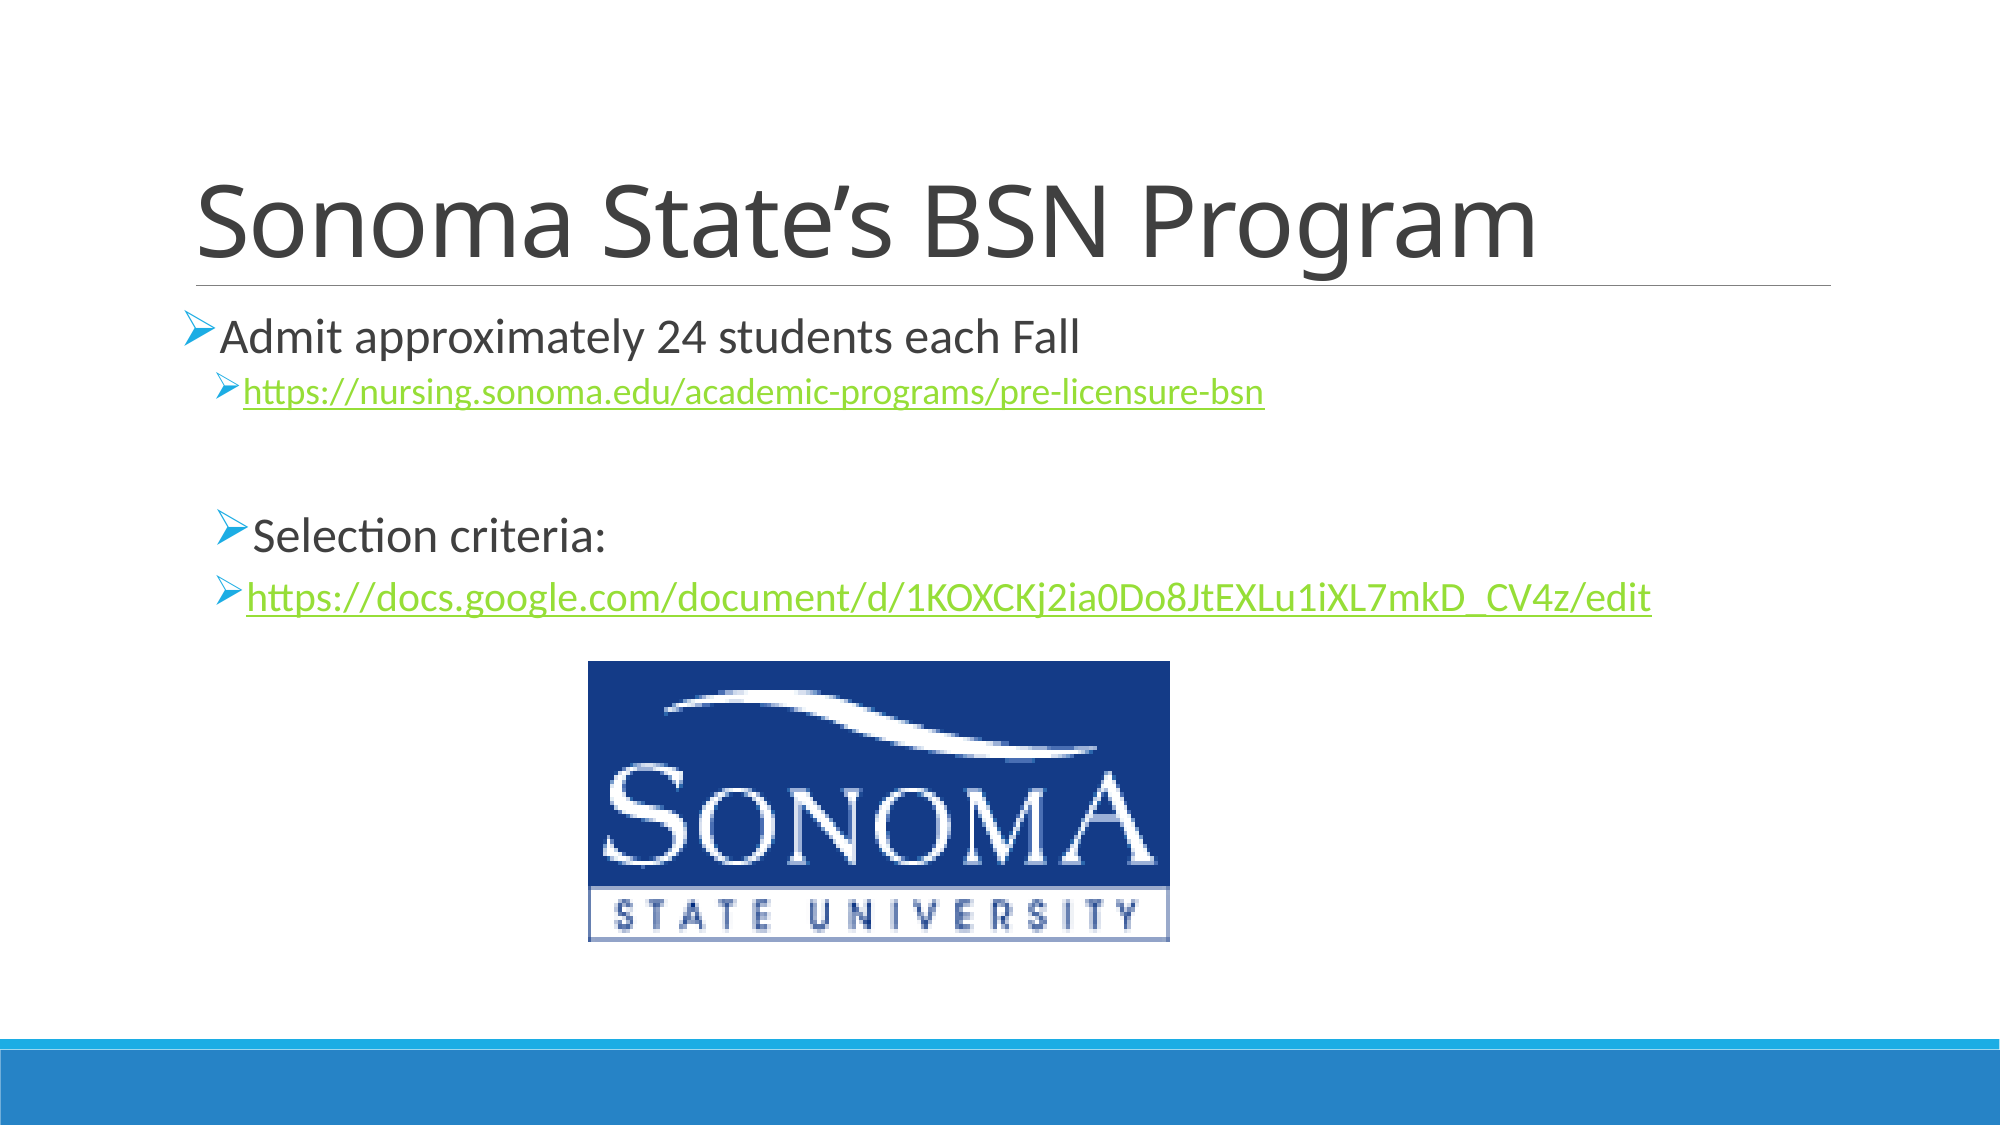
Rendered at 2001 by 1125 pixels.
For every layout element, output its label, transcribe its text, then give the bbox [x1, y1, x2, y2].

title Sonoma State’s BSN Program [180, 47, 1830, 285]
list Admit approximately 24 students each Fall https://nursing.sonoma.edu/academic-programs/pre-licensure-bsn Selection criteria: https://docs.google.com/document/d/1KOXCKj2ia0Do8JtEXLu1iXL7mkD_CV4z/edit [180, 302, 1830, 963]
picture [588, 661, 1171, 943]
